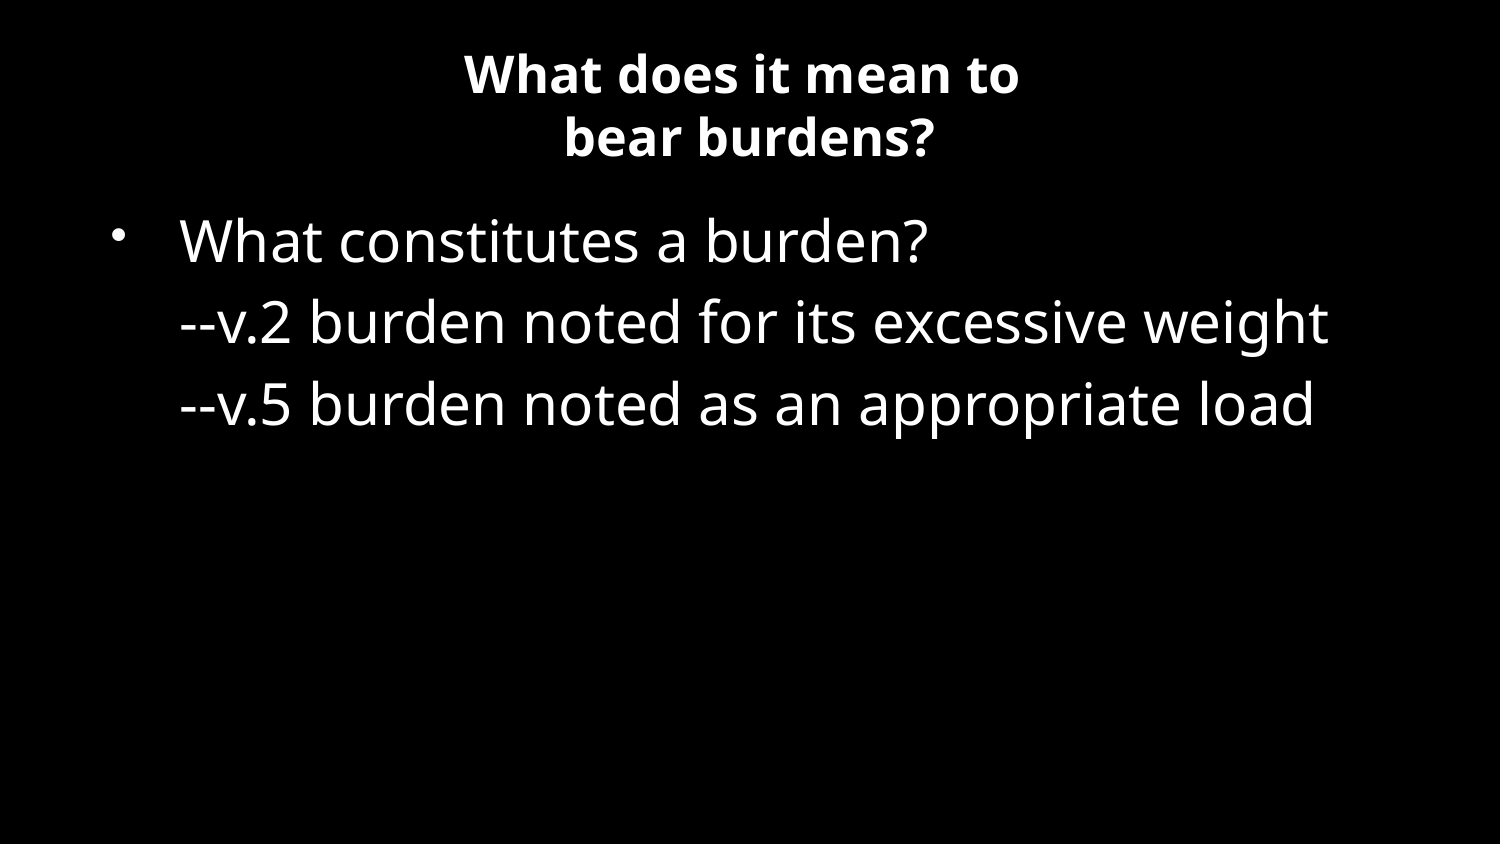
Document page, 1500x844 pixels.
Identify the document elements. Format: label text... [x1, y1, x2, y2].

list What constitutes a burden? --v.2 burden noted for its excessive weight --v.5 burden noted as an appropriate load [75, 196, 1425, 844]
title What does it mean to bear burdens? [0, 33, 1500, 175]
